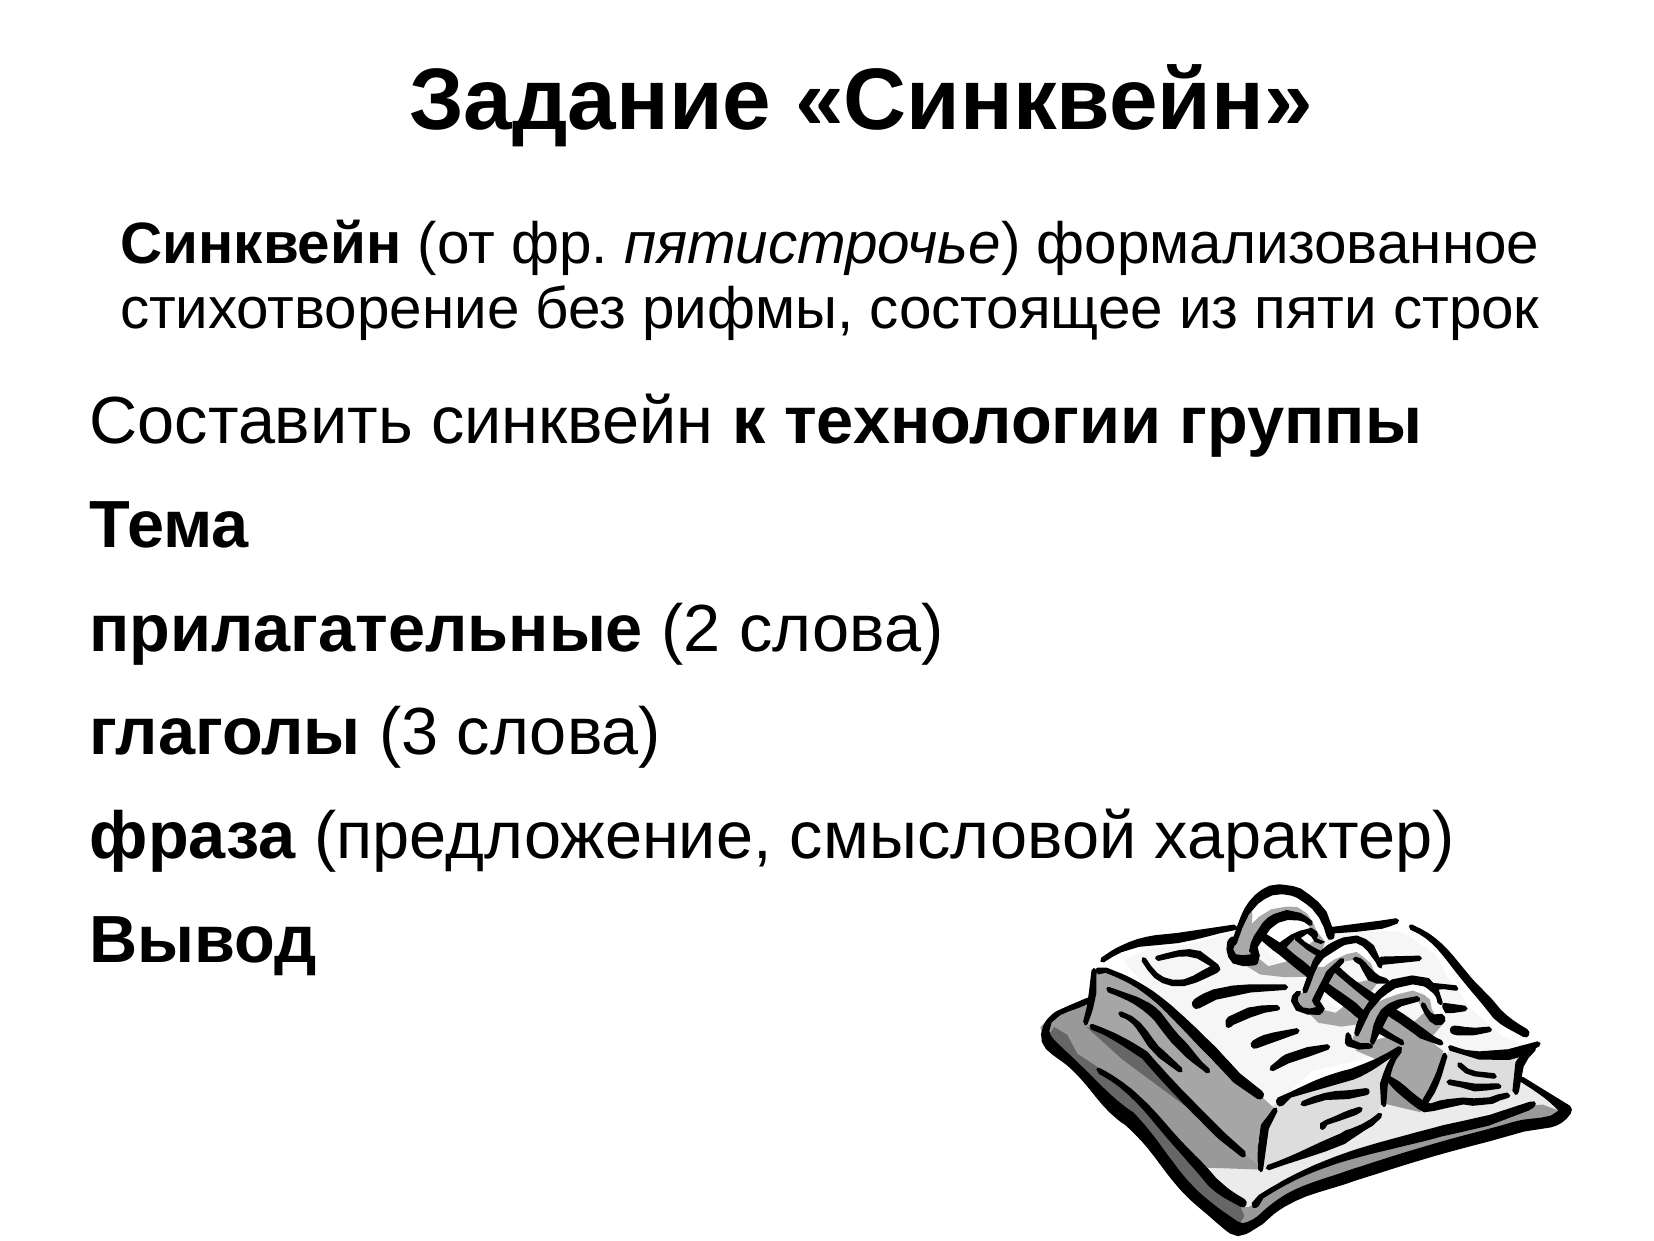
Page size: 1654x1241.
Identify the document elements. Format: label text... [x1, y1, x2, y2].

text_box Синквейн (от фр. пятистрочье) формализованное стихотворение без рифмы, состоящее из пяти строк [32, 176, 1628, 377]
list Составить синквейн к технологии группы Тема прилагательные (2 слова) глаголы (3 слова) фраза (предложение, смысловой характер) Вывод [89, 379, 1571, 1192]
title Задание «Синквейн» [158, 23, 1565, 176]
picture [1040, 880, 1576, 1241]
